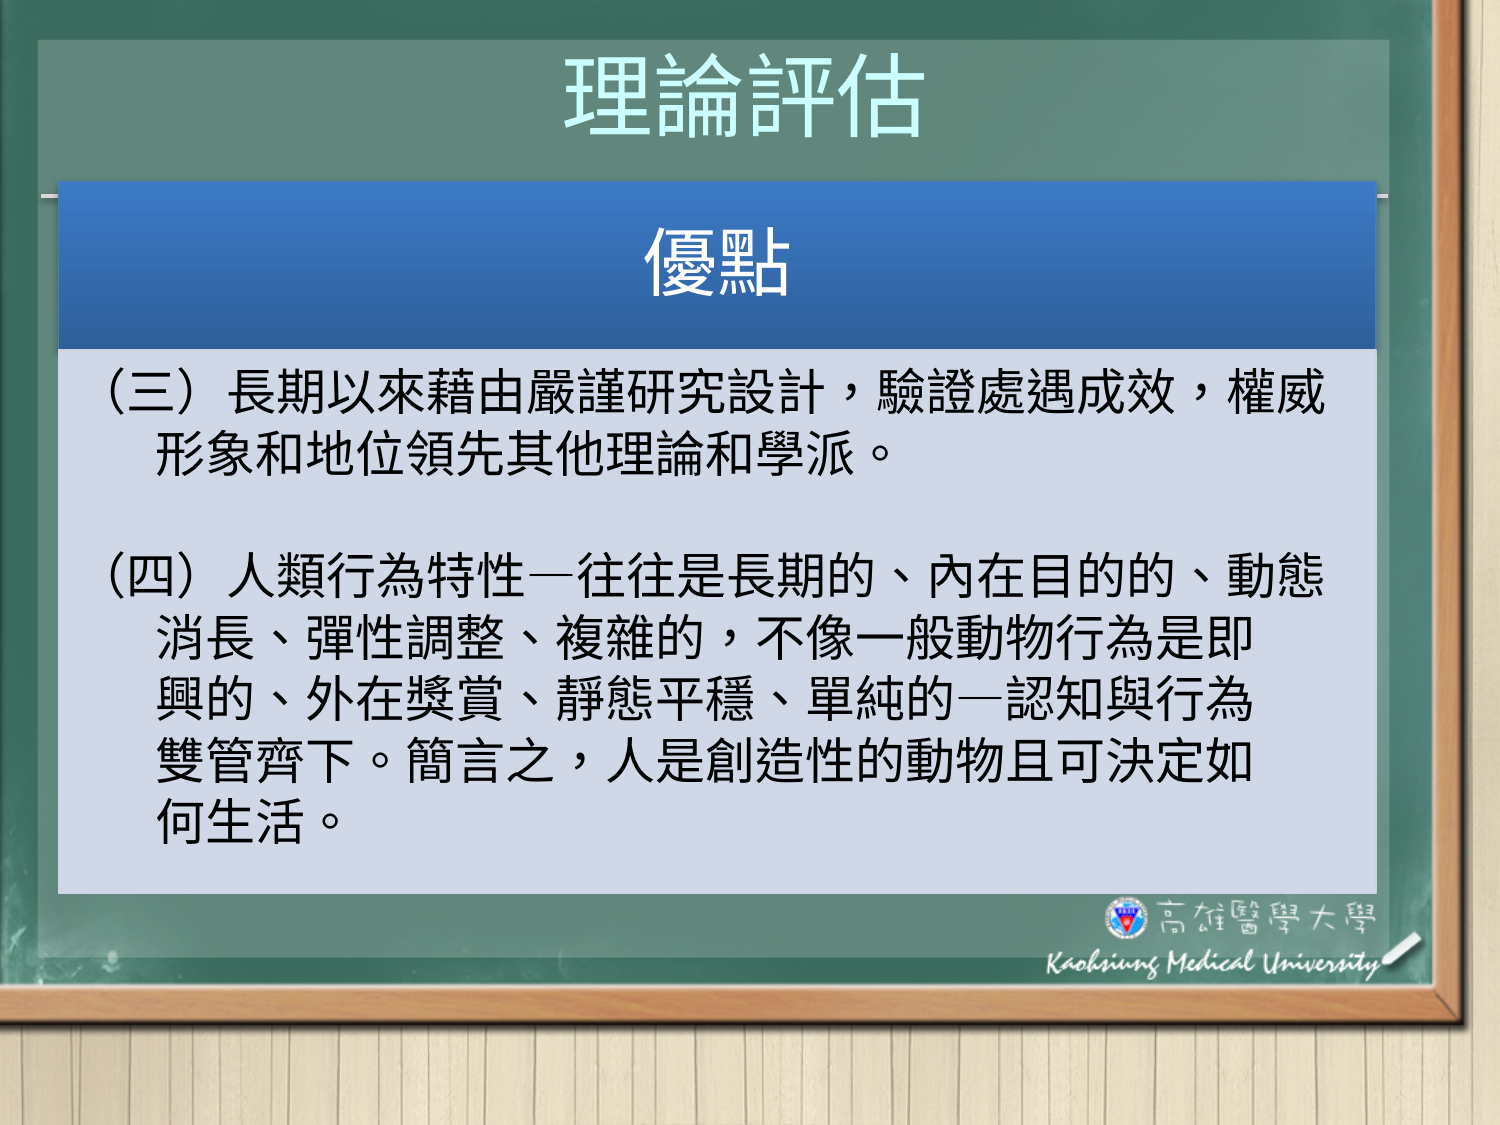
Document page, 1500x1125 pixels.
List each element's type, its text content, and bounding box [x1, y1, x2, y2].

title 理論評估 [70, 0, 1421, 188]
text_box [58, 181, 1377, 894]
picture [0, 0, 1500, 1125]
